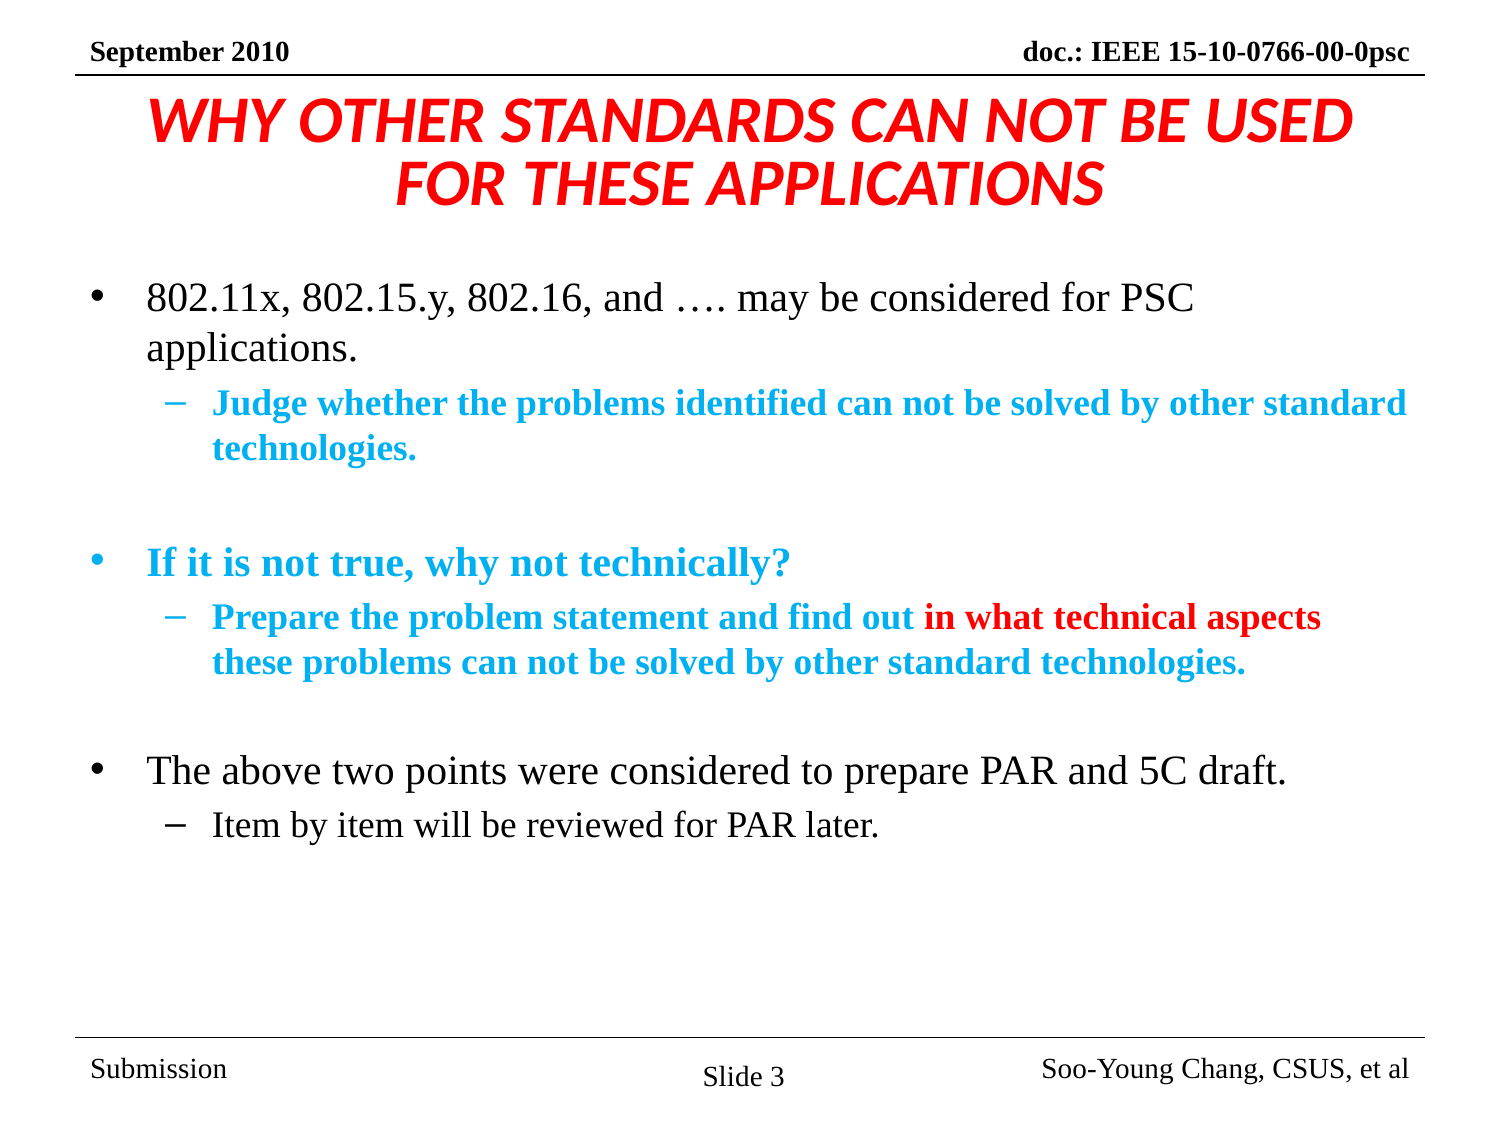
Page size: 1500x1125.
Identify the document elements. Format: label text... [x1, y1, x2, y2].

list 802.11x, 802.15.y, 802.16, and …. may be considered for PSC applications. Judge whether the problems identified can not be solved by other standard technologies. If it is not true, why not technically? Prepare the problem statement and find out in what technical aspects these problems can not be solved by other standard technologies. The above two points were considered to prepare PAR and 5C draft. Item by item will be reviewed for PAR later. [75, 262, 1425, 1005]
title WHY OTHER STANDARDS CAN NOT BE USED FOR THESE APPLICATIONS [75, 62, 1425, 250]
text_box Slide 3 [687, 1049, 801, 1100]
